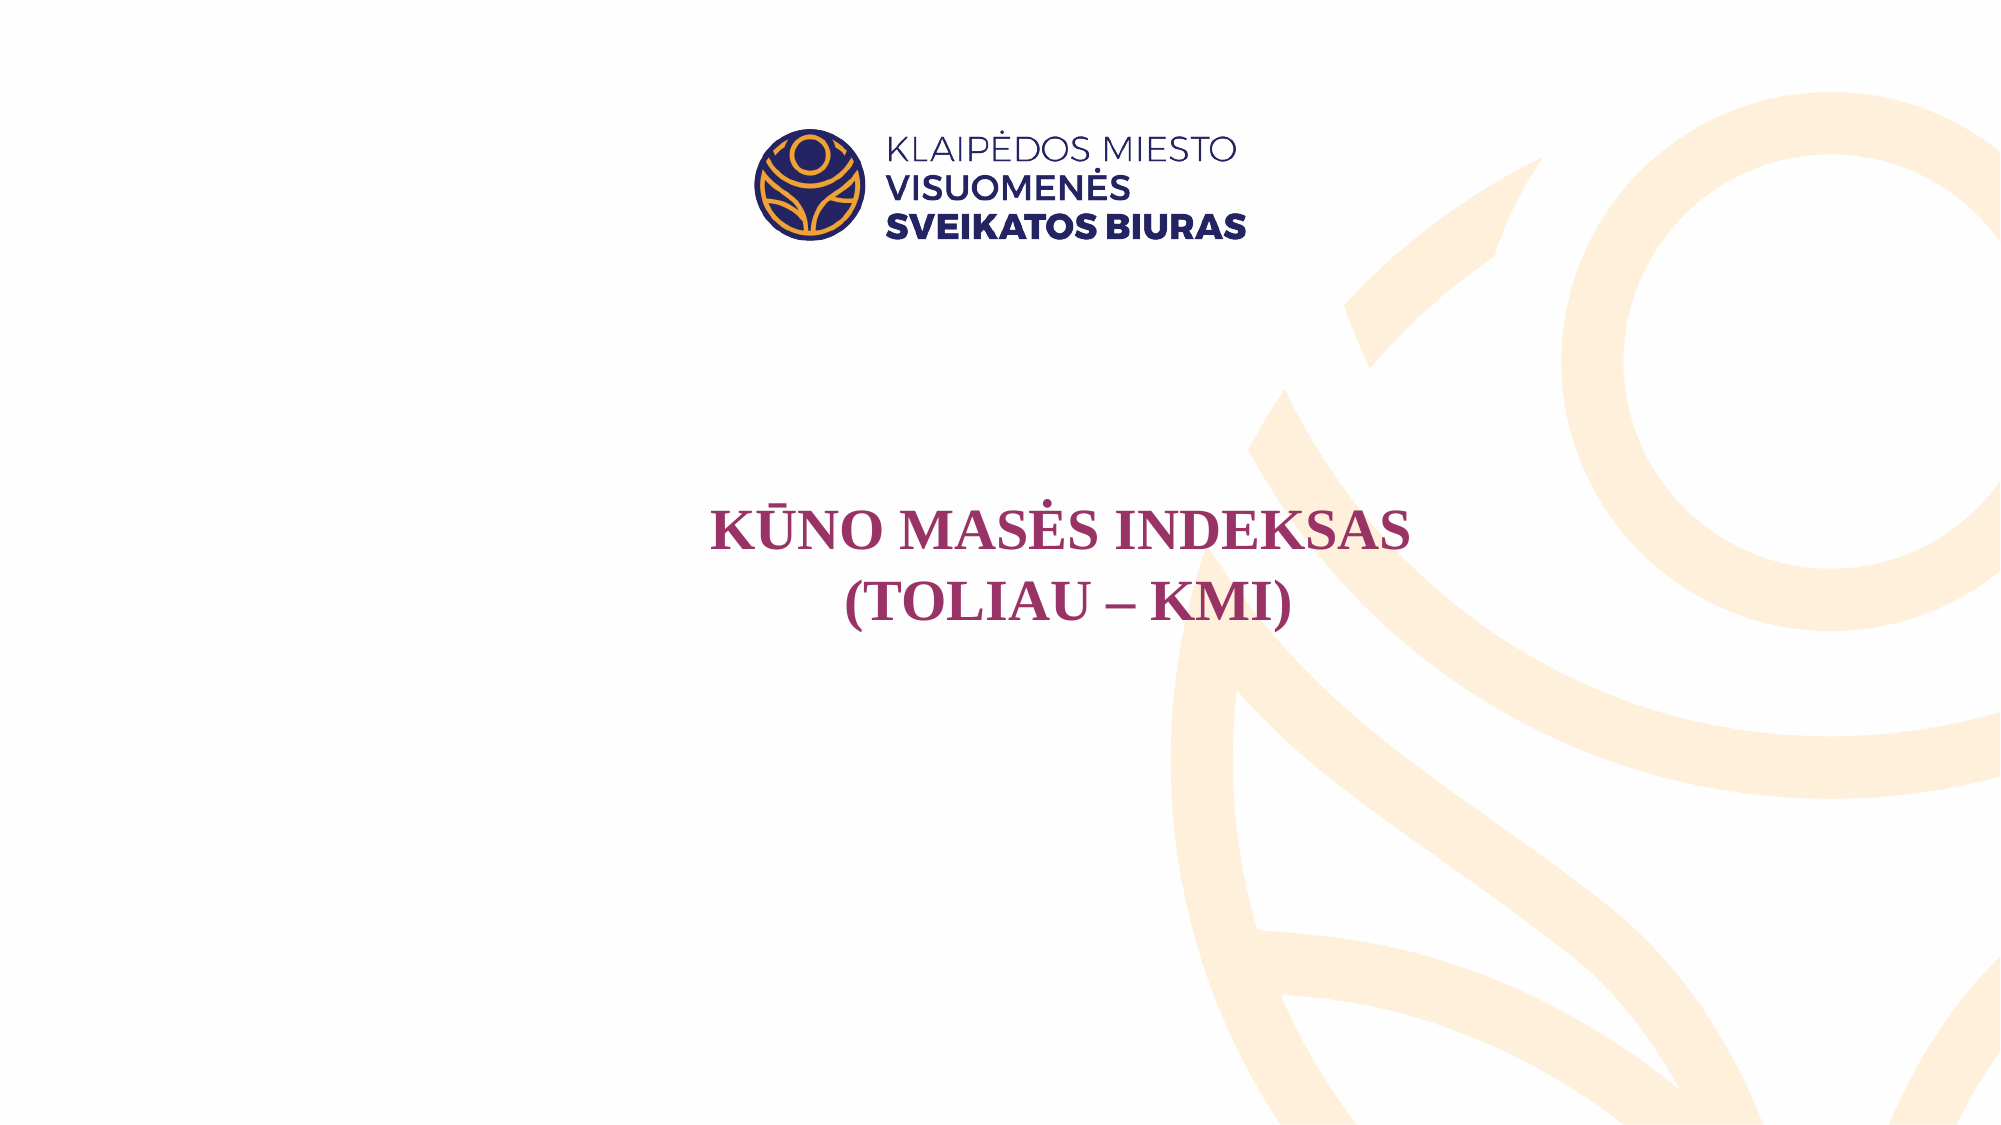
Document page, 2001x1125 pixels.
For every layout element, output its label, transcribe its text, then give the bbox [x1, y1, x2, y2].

text_box KŪNO MASĖS INDEKSAS (TOLIAU – KMI) [47, 484, 2000, 639]
picture [0, 0, 2001, 1125]
